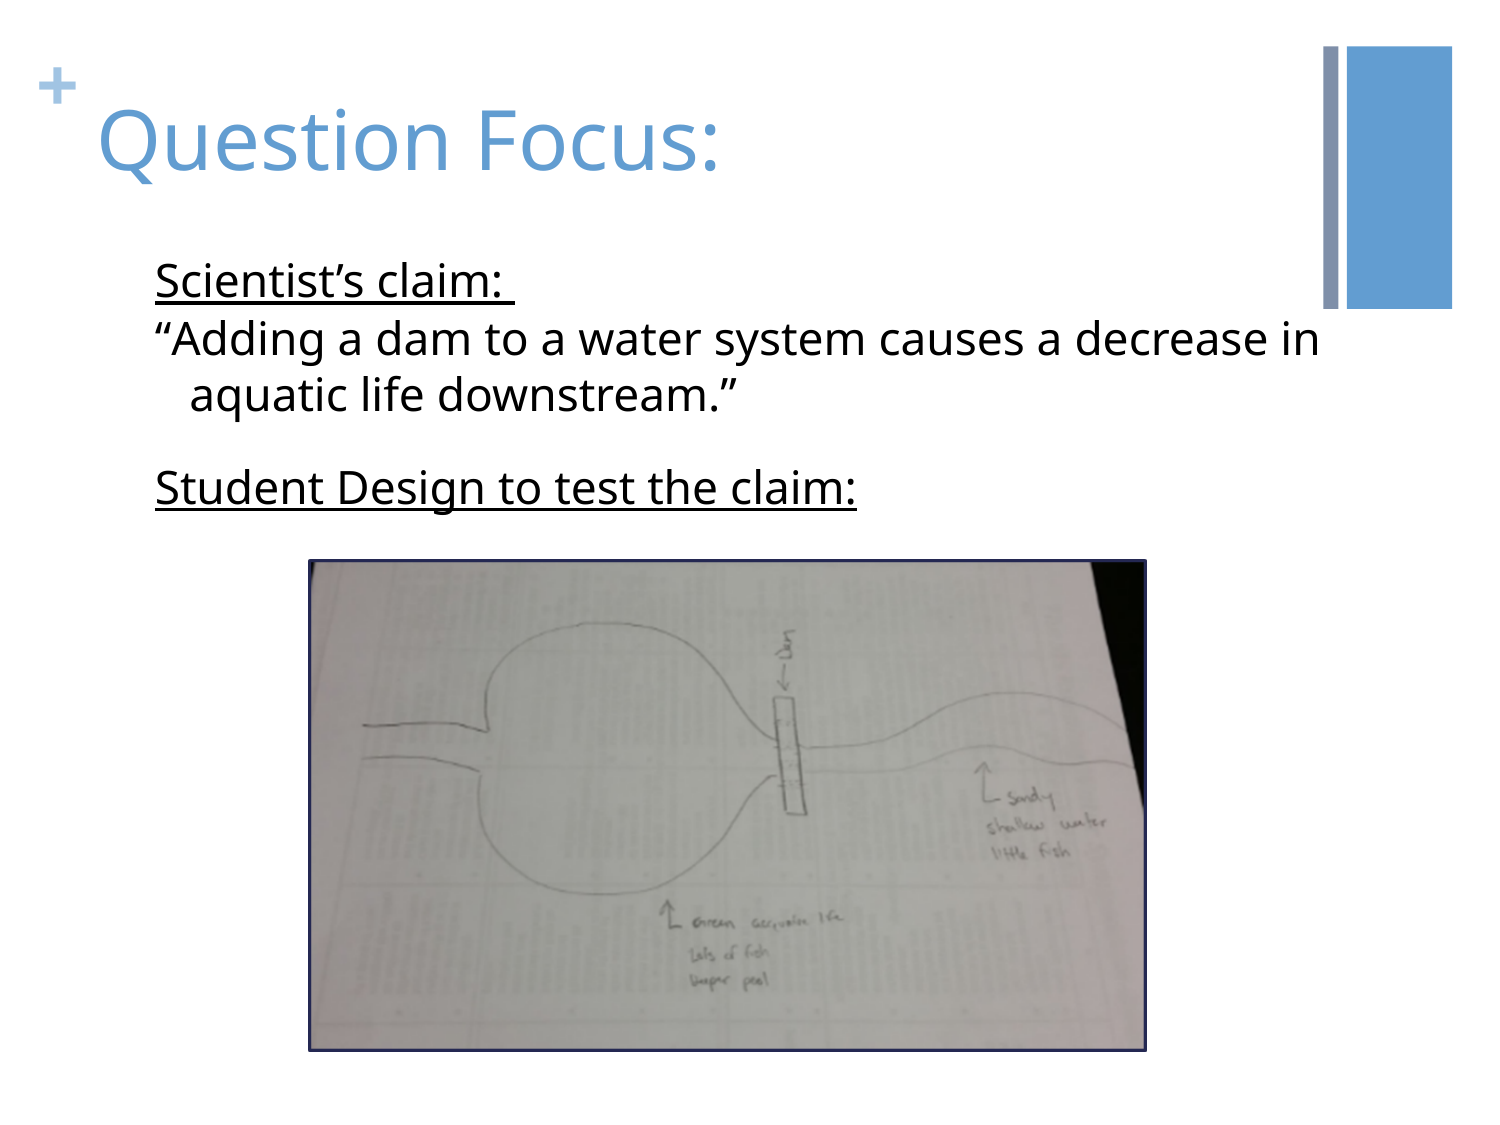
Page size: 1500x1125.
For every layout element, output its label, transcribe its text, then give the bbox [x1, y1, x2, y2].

picture [308, 558, 1148, 1053]
list Scientist’s claim: “Adding a dam to a water system causes a decrease in aquatic life downstream.” Student Design to test the claim: [139, 233, 1380, 531]
title Question Focus: [81, 79, 1322, 263]
